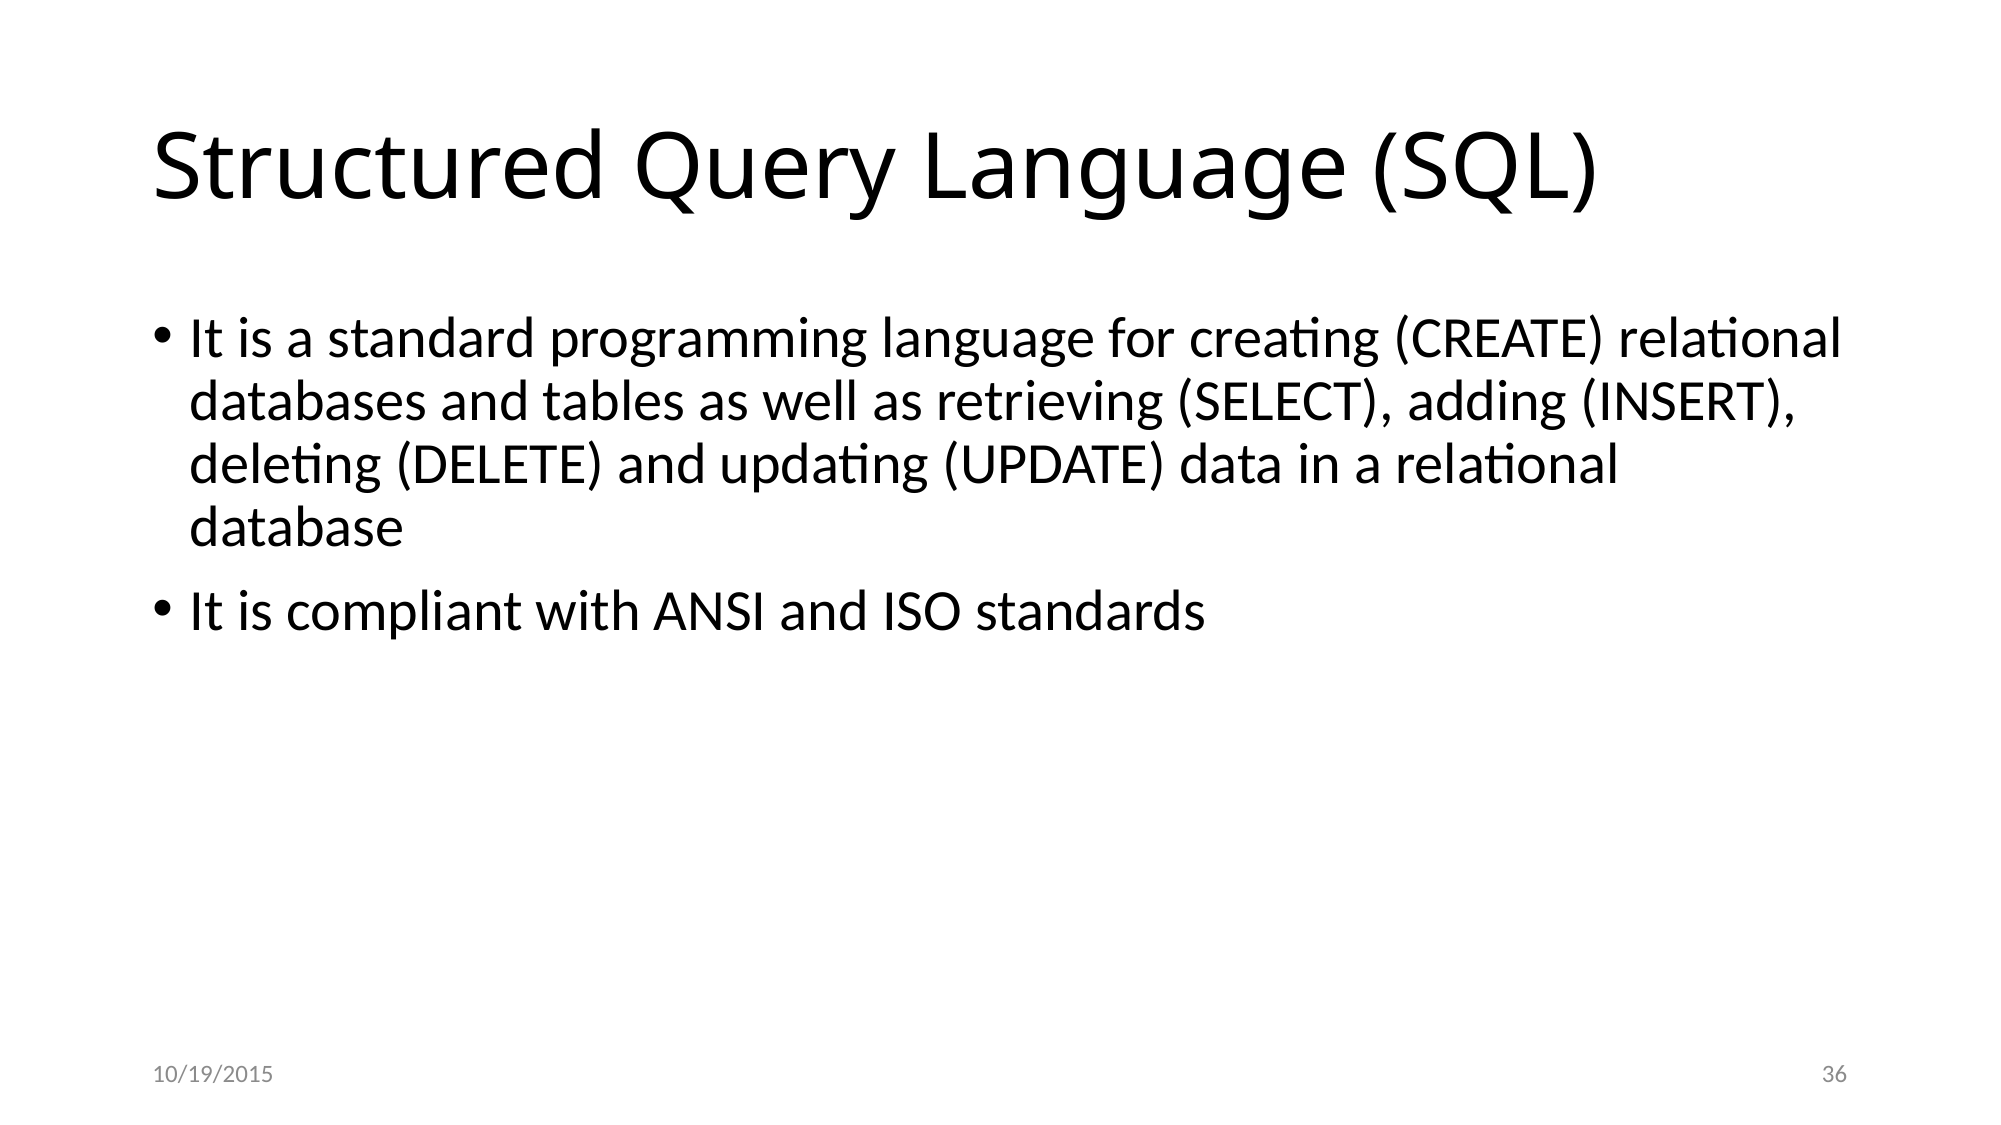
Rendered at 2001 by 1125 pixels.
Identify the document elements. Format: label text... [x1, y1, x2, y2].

list It is a standard programming language for creating (CREATE) relational databases and tables as well as retrieving (SELECT), adding (INSERT), deleting (DELETE) and updating (UPDATE) data in a relational database It is compliant with ANSI and ISO standards [137, 299, 1863, 1014]
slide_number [137, 1042, 588, 1103]
slide_number 36 [1412, 1042, 1863, 1103]
title Structured Query Language (SQL) [137, 59, 1863, 278]
